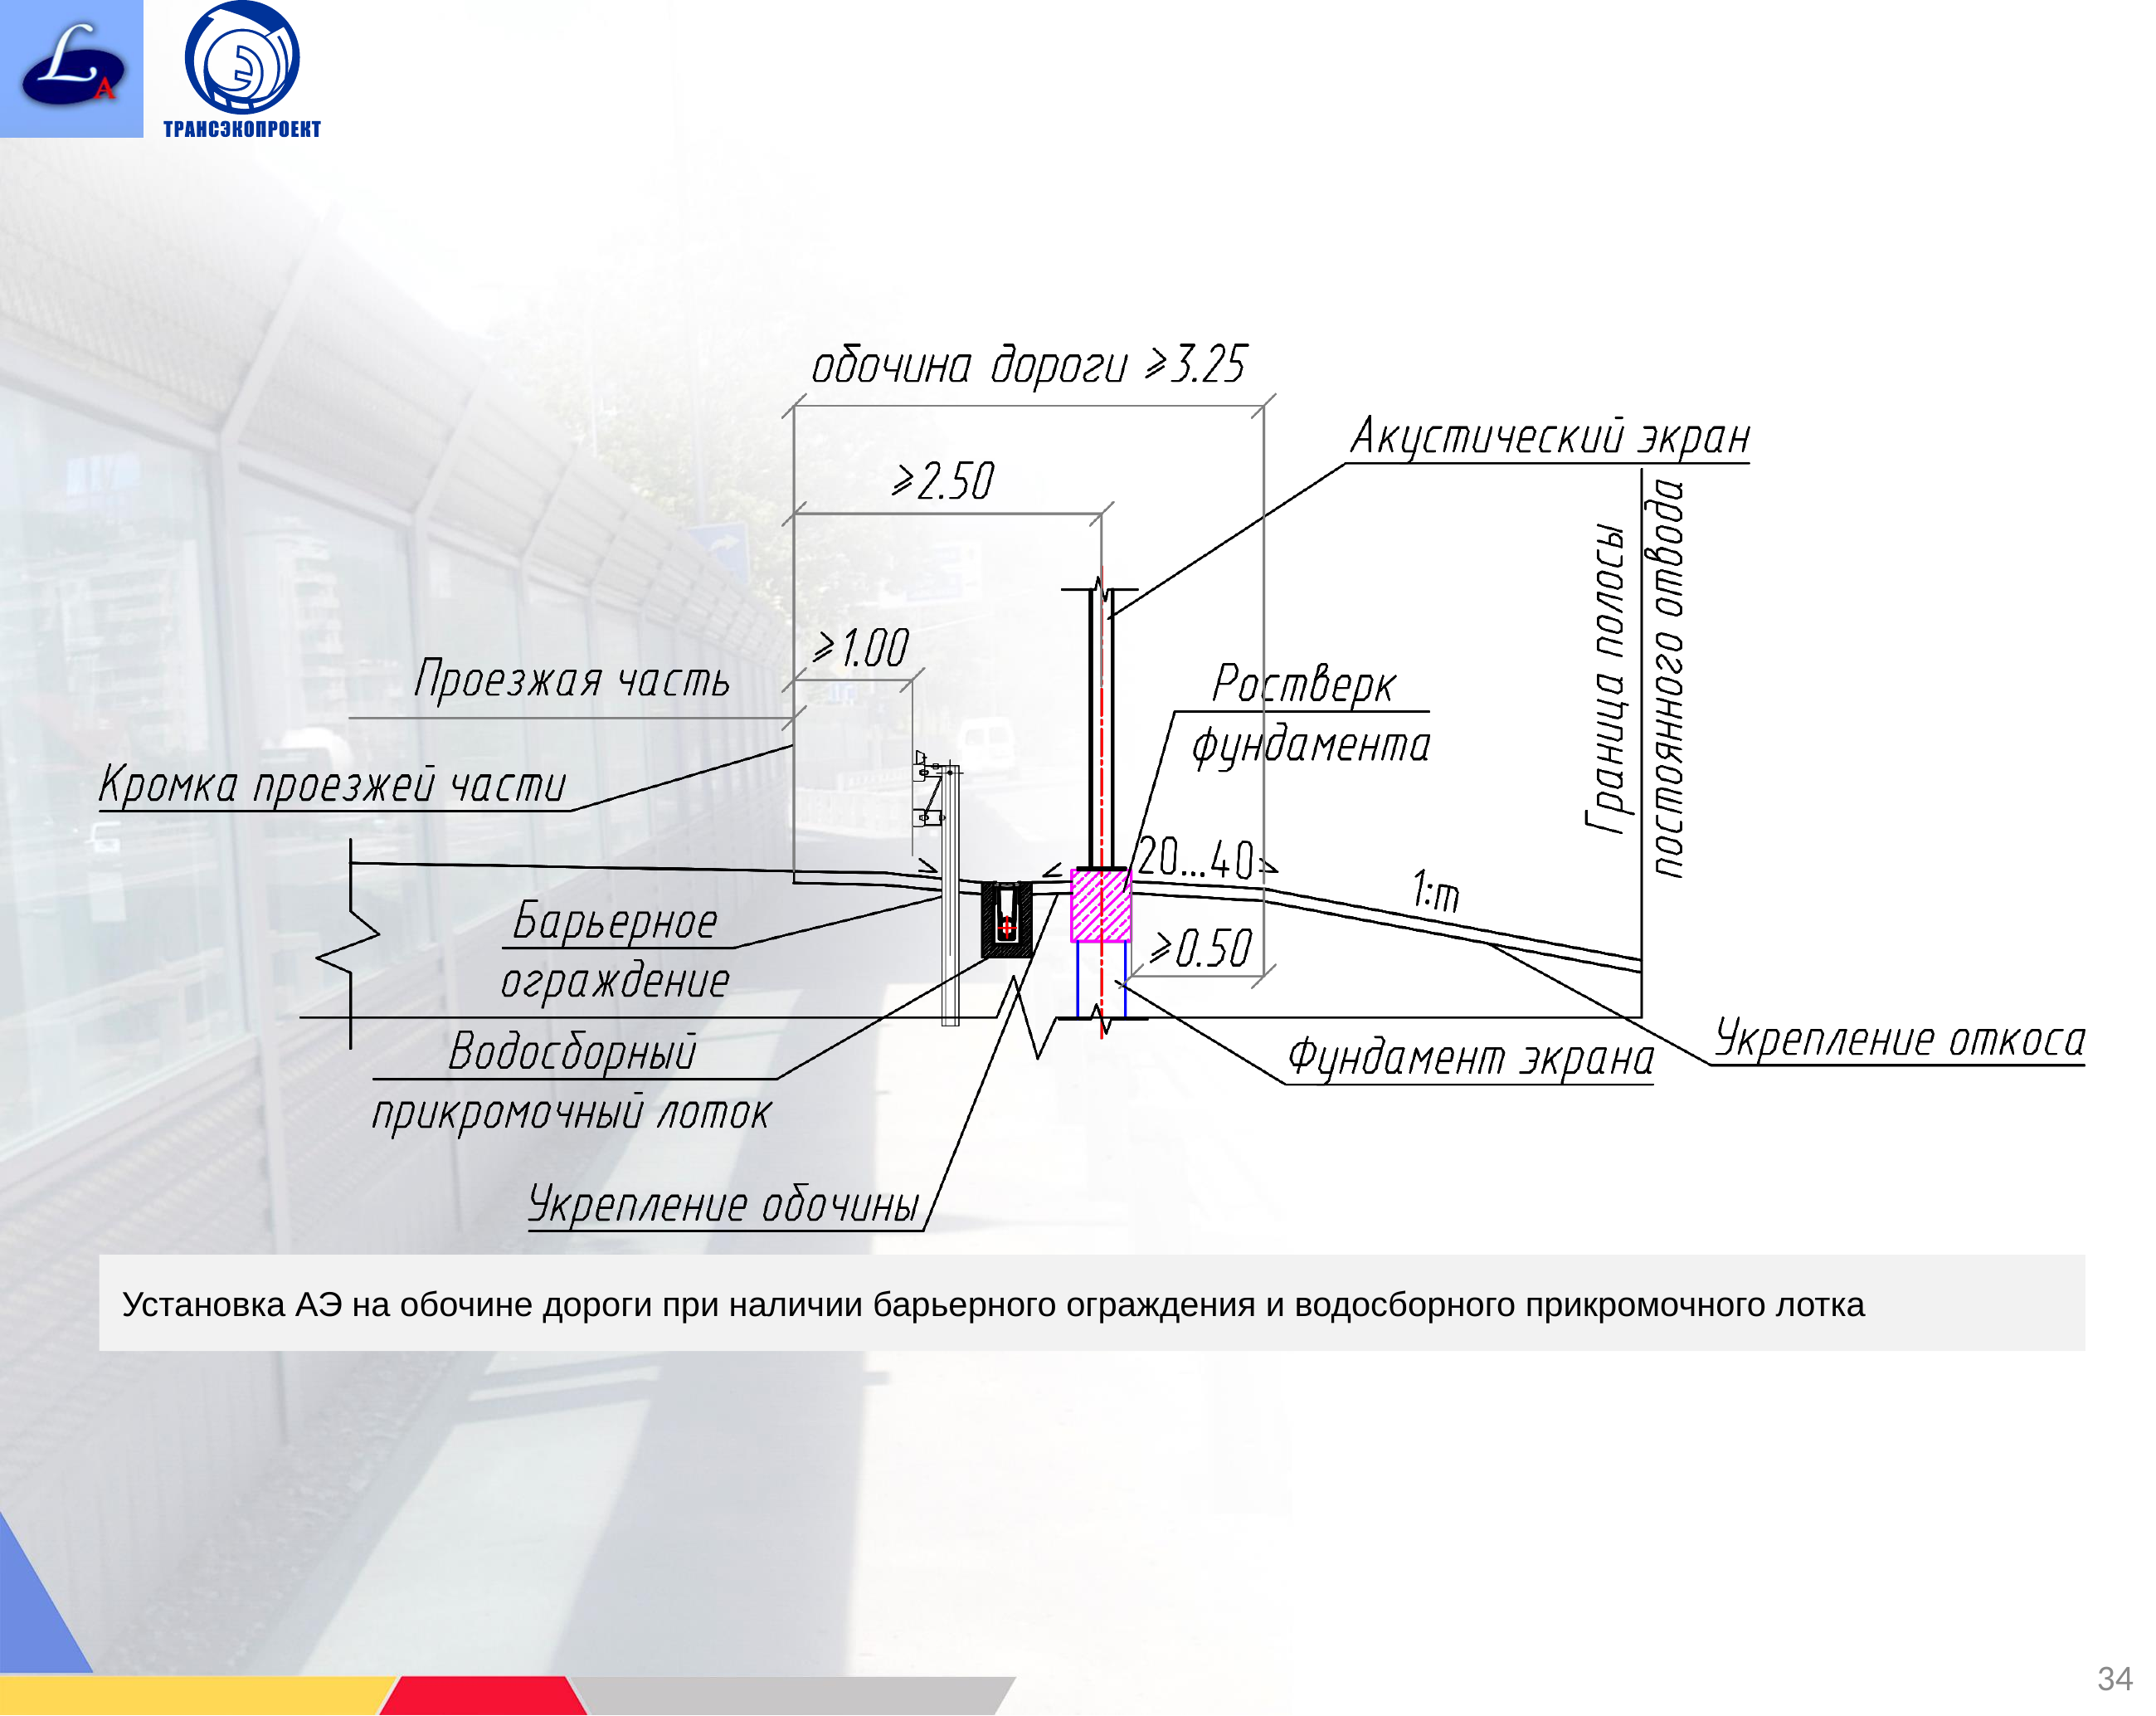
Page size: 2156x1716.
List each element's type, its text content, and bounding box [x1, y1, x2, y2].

picture [208, 32, 277, 98]
picture [0, 0, 2156, 1715]
text_box Установка АЭ на обочине дороги при наличии барьерного ограждения и водосборного прикромочного лотка [99, 1255, 2085, 1352]
